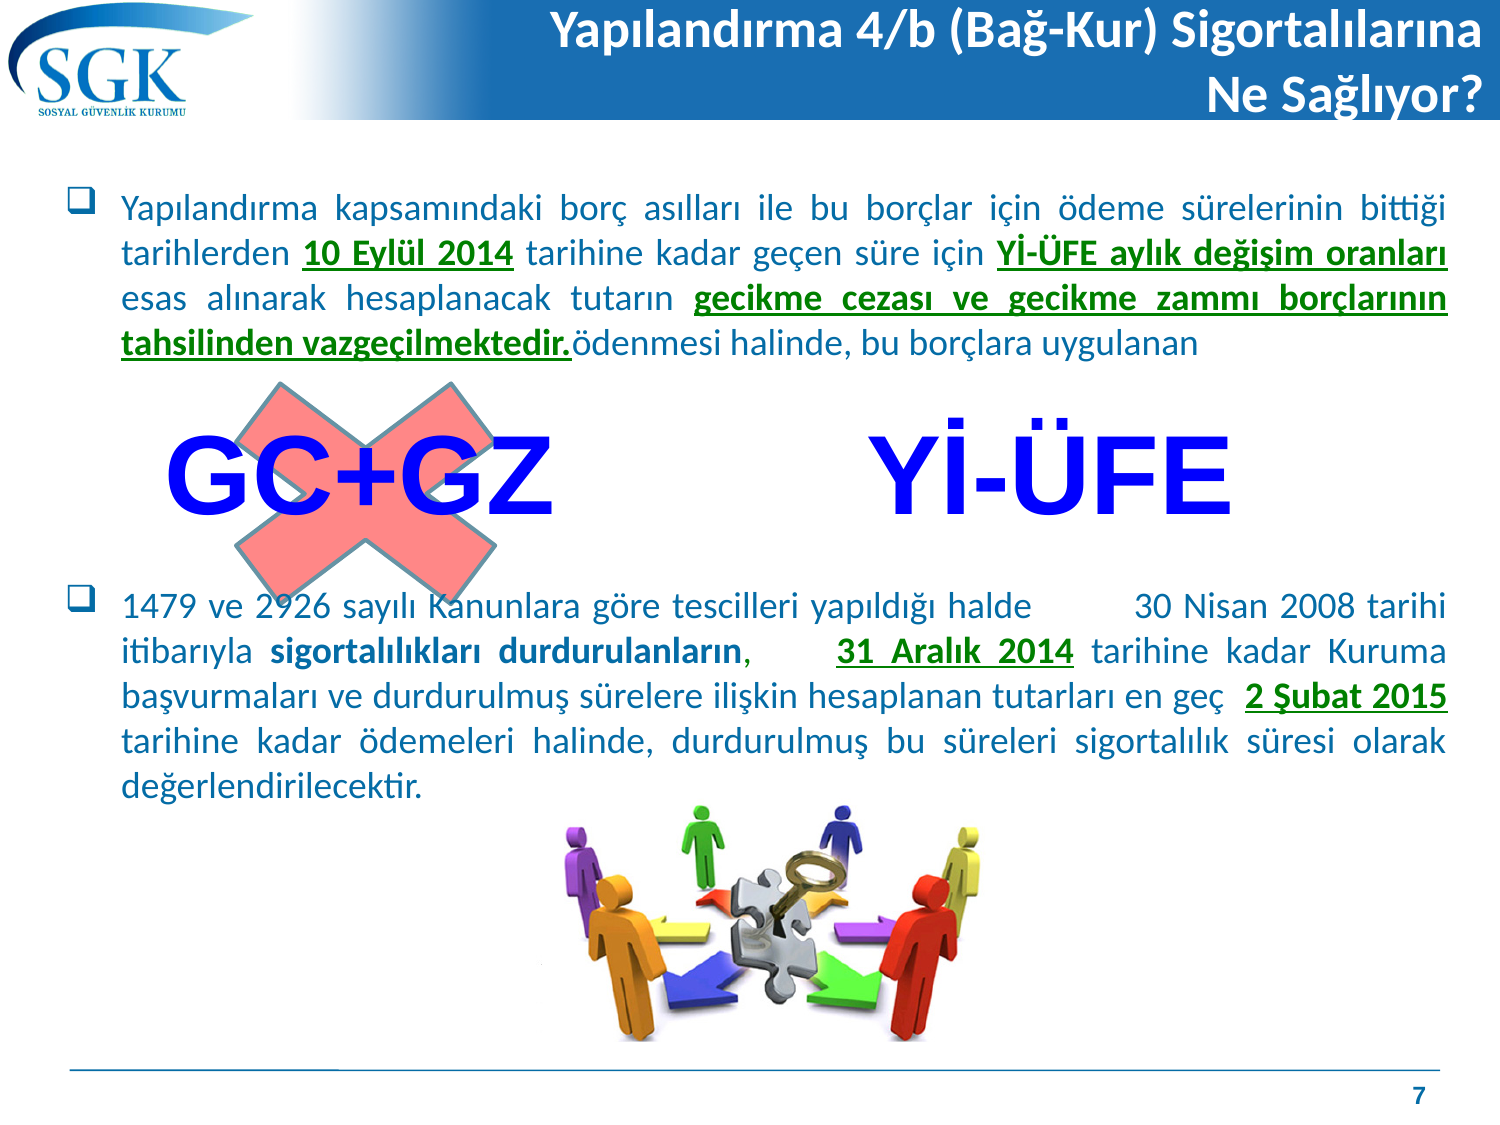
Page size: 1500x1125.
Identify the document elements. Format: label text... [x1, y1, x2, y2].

text_box GC+GZ [149, 394, 571, 545]
picture [0, 0, 1500, 120]
picture [430, 798, 988, 1042]
list Yapılandırma kapsamındaki borç asılları ile bu borçlar için ödeme sürelerinin bittiği tarihlerden 10 Eylül 2014 tarihine kadar geçen süre için Yİ-ÜFE aylık değişim oranları esas alınarak hesaplanacak tutarın gecikme cezası ve gecikme zammı borçlarının tahsilinden vazgeçilmektedir.ödenmesi halinde, bu borçlara uygulanan 1479 ve 2926 sayılı Kanunlara göre tescilleri yapıldığı halde 30 Nisan 2008 tarihi itibarıyla sigortalılıkları durdurulanların, 31 Aralık 2014 tarihine kadar Kuruma başvurmaları ve durdurulmuş sürelere ilişkin hesaplanan tutarları en geç 2 Şubat 2015 tarihine kadar ödemeleri halinde, durdurulmuş bu süreleri sigortalılık süresi olarak değerlendirilecektir. [50, 175, 1463, 1055]
slide_number 7 [1305, 1065, 1442, 1125]
title Yapılandırma 4/b (Bağ-Kur) Sigortalılarına Ne Sağlıyor? [289, 0, 1500, 117]
text_box Yİ-ÜFE [851, 394, 1250, 545]
